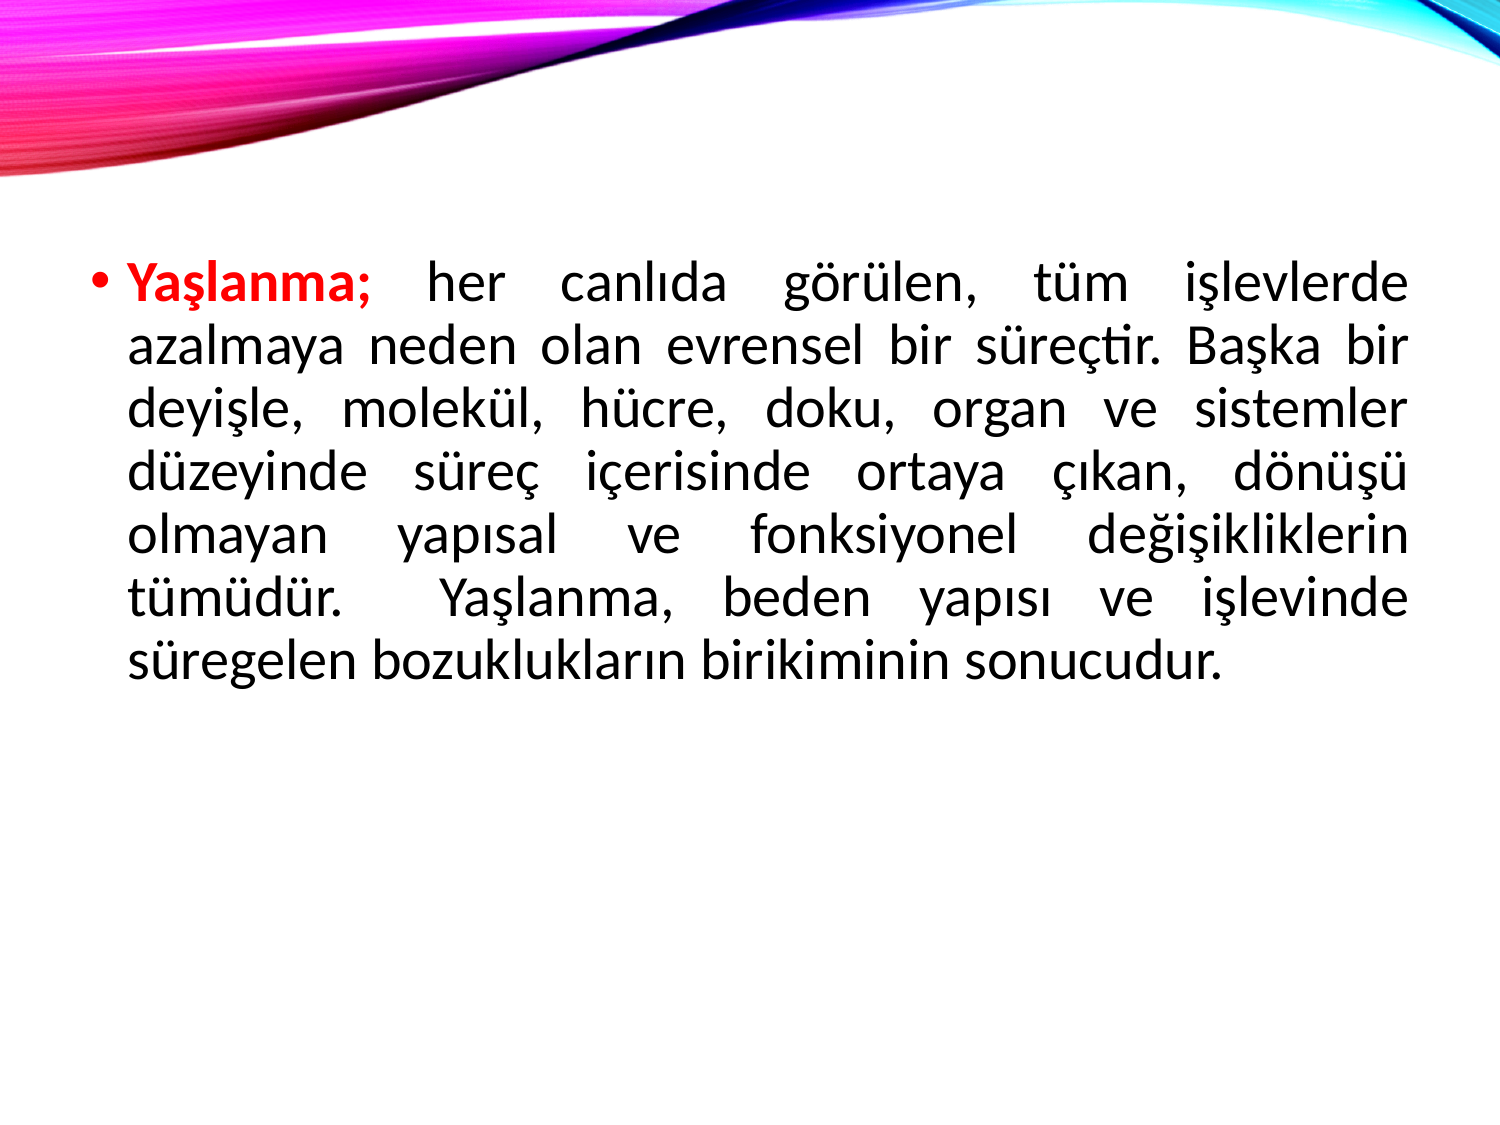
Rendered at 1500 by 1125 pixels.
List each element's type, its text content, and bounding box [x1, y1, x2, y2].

picture [0, 0, 1500, 178]
list Yaşlanma; her canlıda görülen, tüm işlevlerde azalmaya neden olan evrensel bir süreçtir. Başka bir deyişle, molekül, hücre, doku, organ ve sistemler düzeyinde süreç içerisinde ortaya çıkan, dönüşü olmayan yapısal ve fonksiyonel değişikliklerin tümüdür. Yaşlanma, beden yapısı ve işlevinde süregelen bozuklukların birikiminin sonucudur. [75, 243, 1425, 1010]
